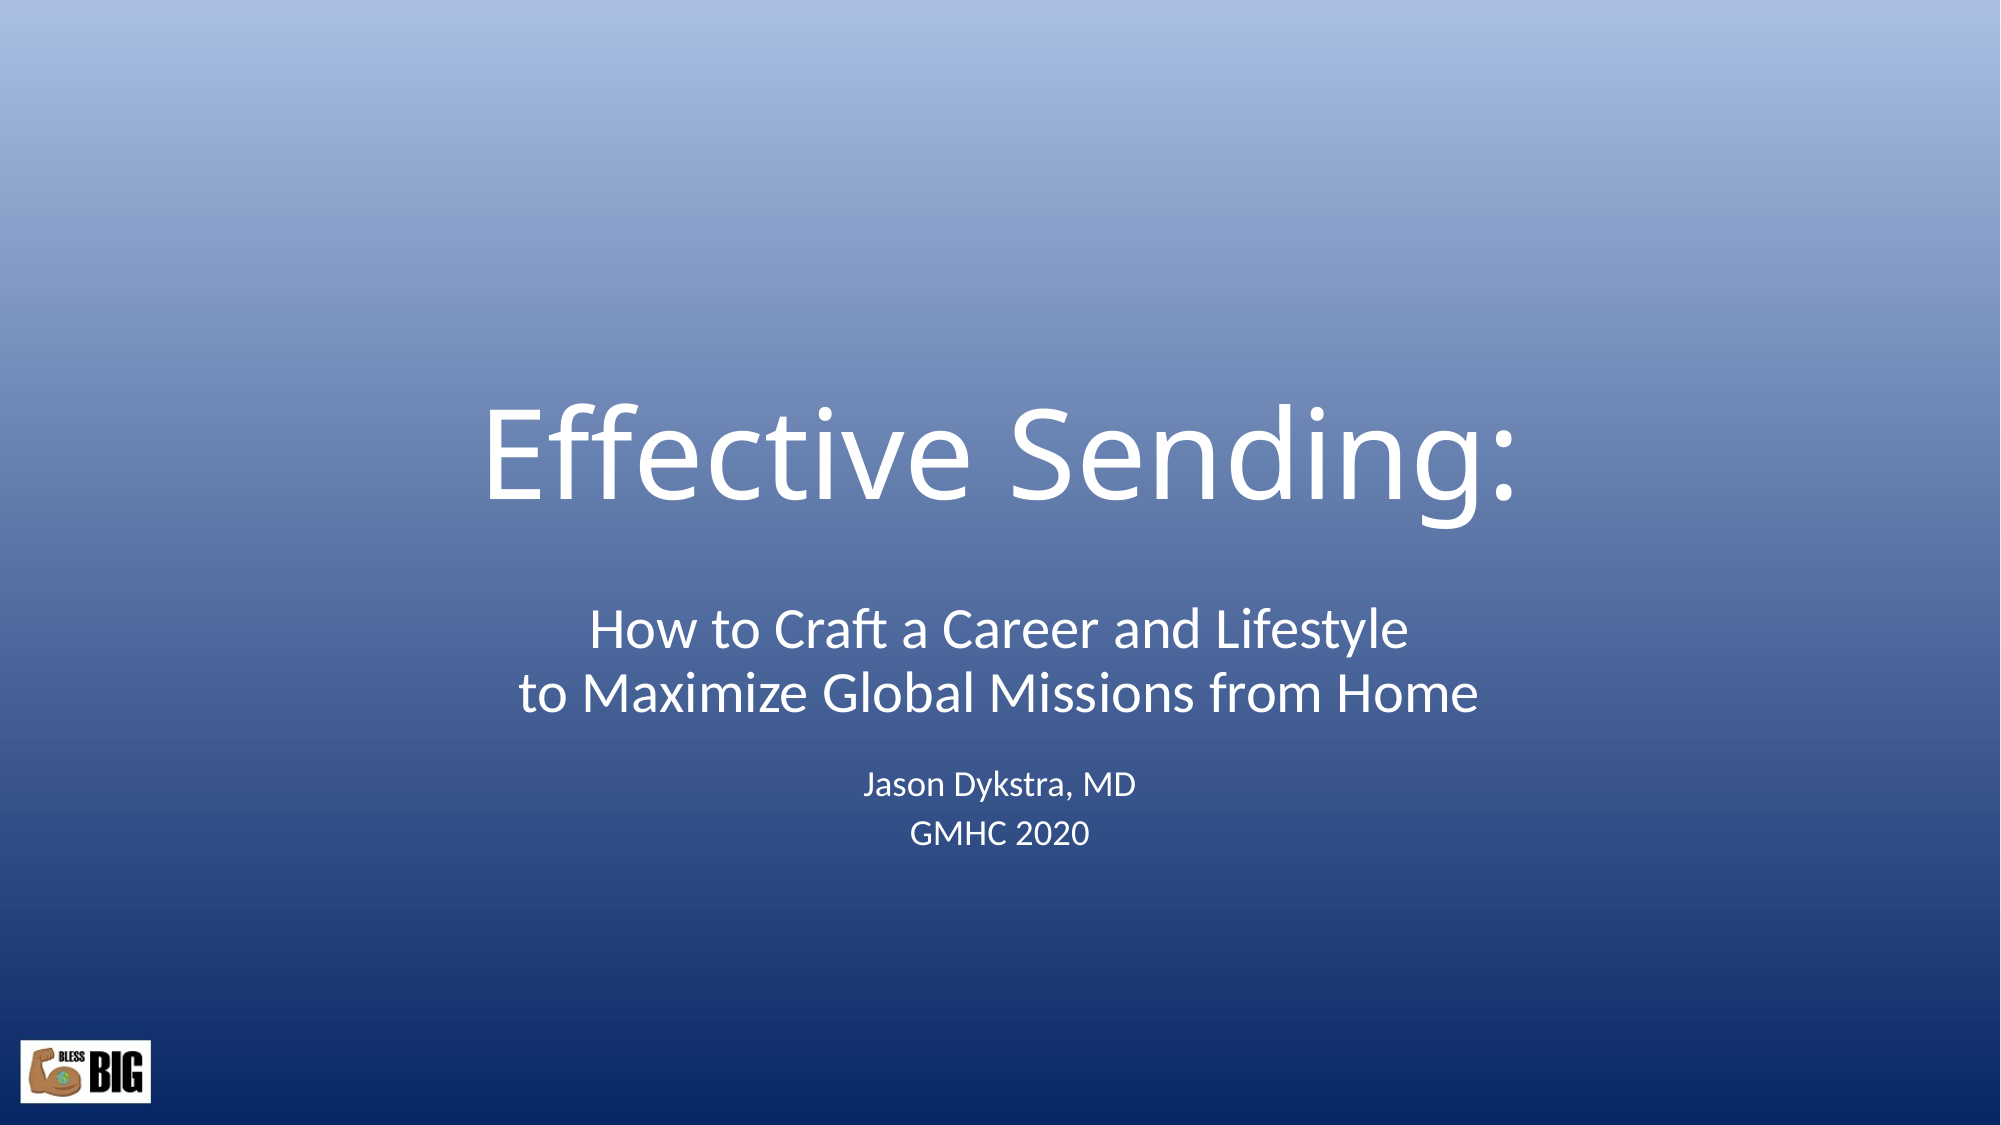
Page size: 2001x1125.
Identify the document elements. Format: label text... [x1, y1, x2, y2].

subtitle How to Craft a Career and Lifestyle to Maximize Global Missions from Home Jason Dykstra, MD GMHC 2020 [249, 590, 1750, 863]
picture [0, 0, 2001, 1125]
title Effective Sending: [249, 246, 1750, 535]
